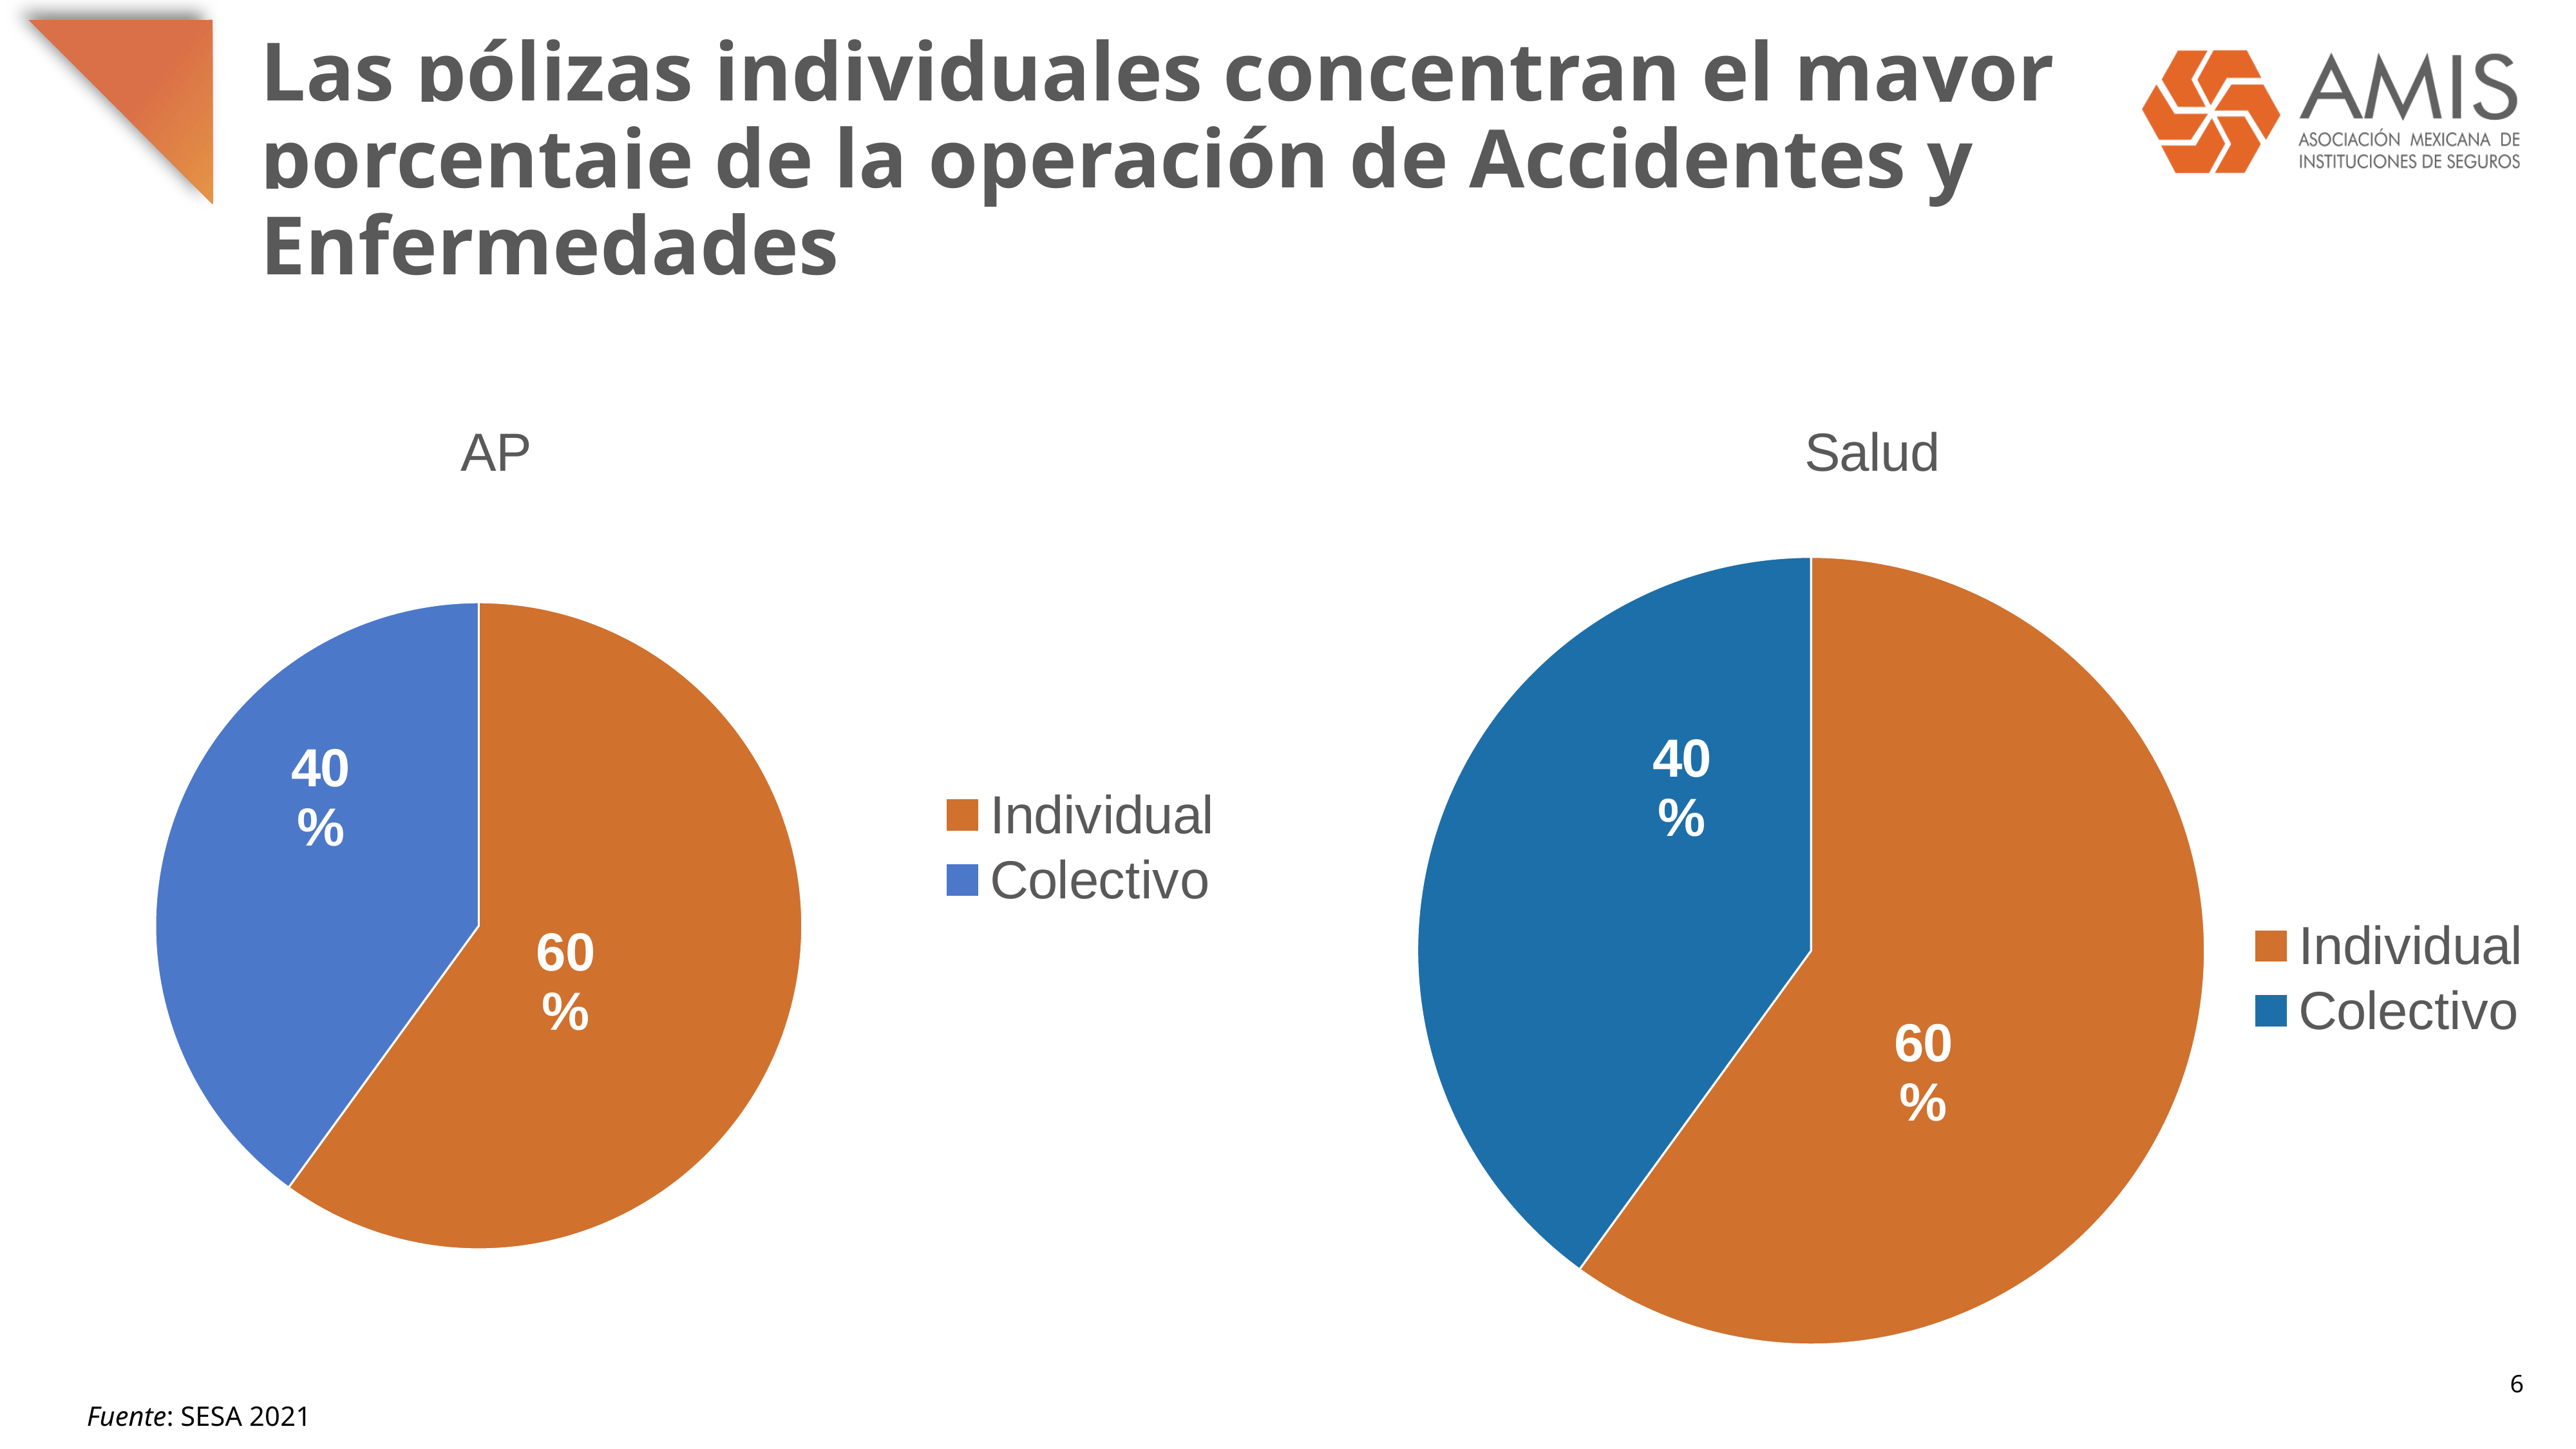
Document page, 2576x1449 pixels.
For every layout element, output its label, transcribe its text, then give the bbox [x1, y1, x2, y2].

picture [2129, 49, 2533, 175]
text_box Fuente: SESA 2021 [82, 1394, 820, 1437]
text_box [28, 19, 213, 204]
slide_number 6 [2499, 1379, 2535, 1413]
chart [1287, 406, 2576, 1379]
text_box Las pólizas individuales concentran el mayor porcentaje de la operación de Accidentes y Enfermedades [255, 25, 2221, 298]
chart [28, 406, 1242, 1331]
